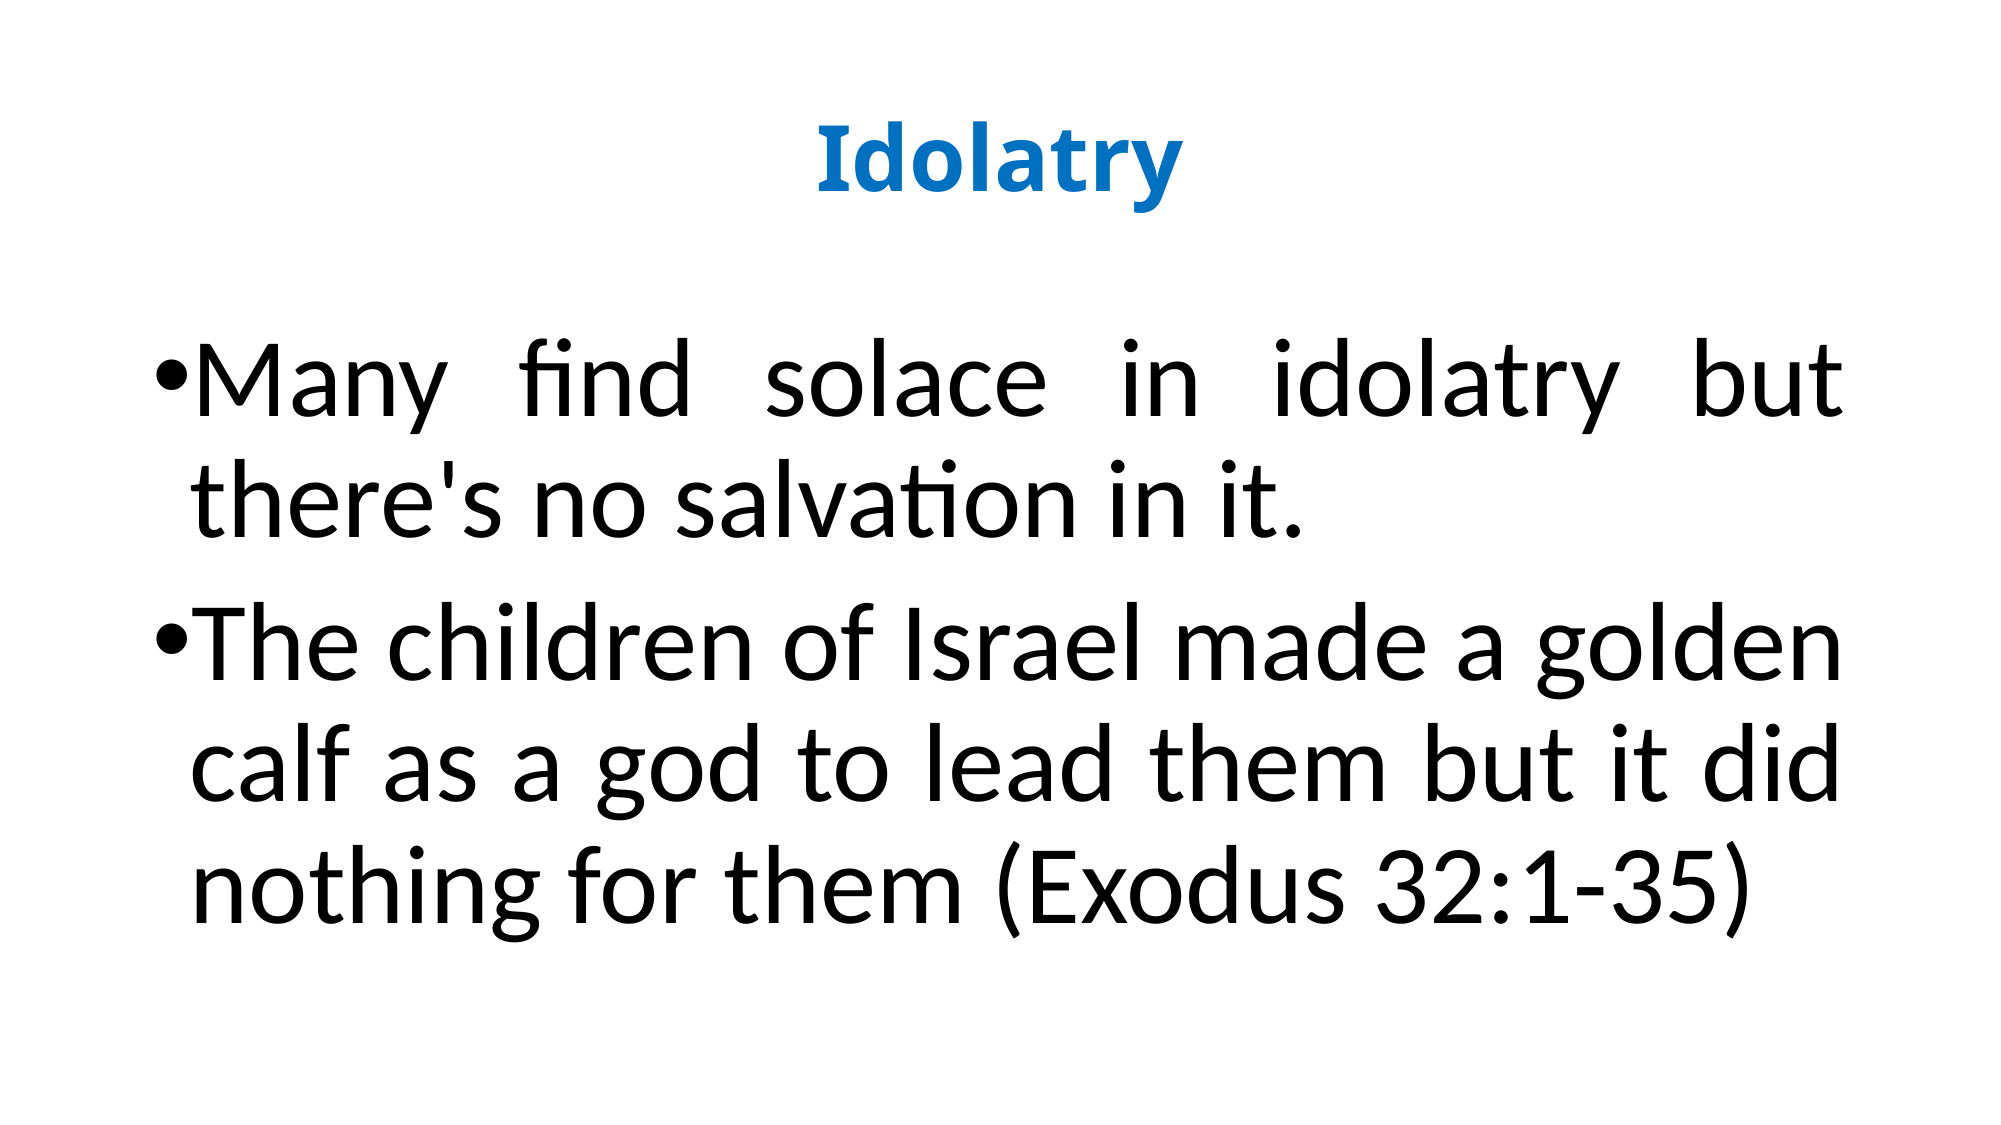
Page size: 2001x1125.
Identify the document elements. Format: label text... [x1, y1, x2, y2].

title Idolatry [137, 53, 1863, 271]
list Many find solace in idolatry but there's no salvation in it. The children of Israel made a golden calf as a god to lead them but it did nothing for them (Exodus 32:1-35) [137, 311, 1863, 1026]
